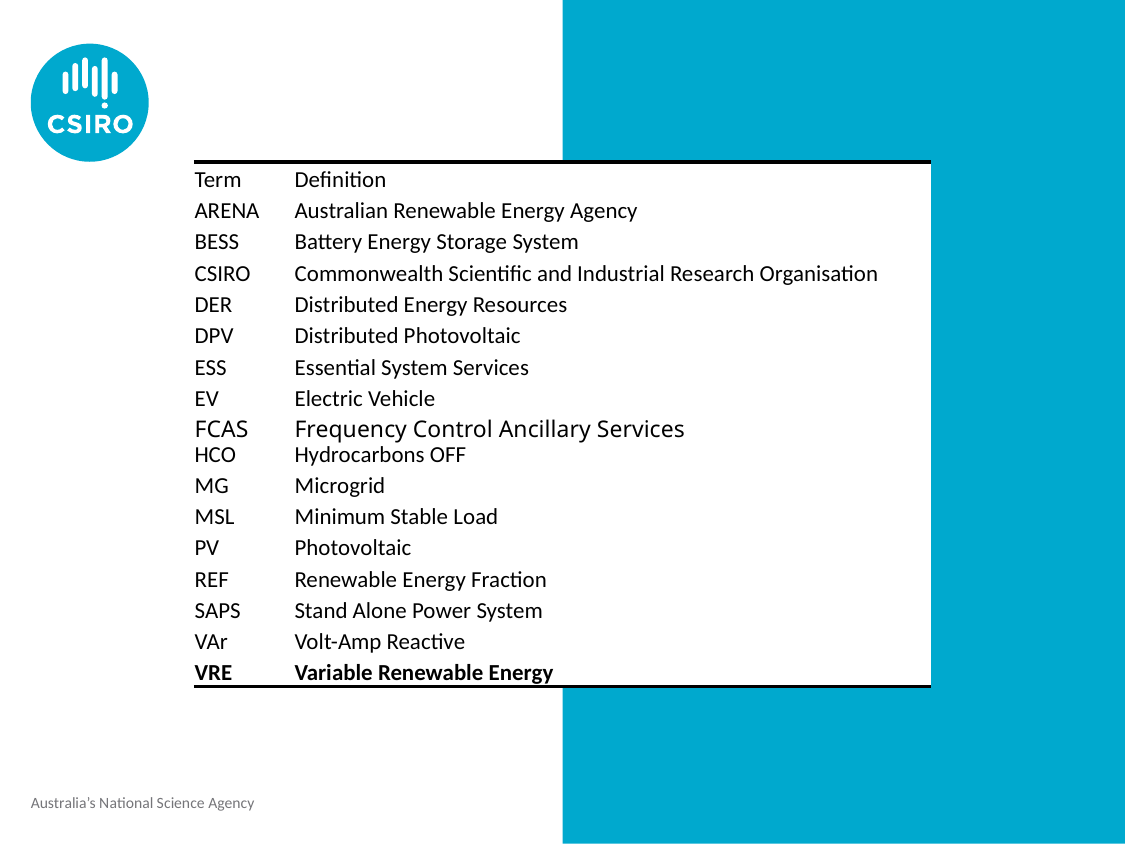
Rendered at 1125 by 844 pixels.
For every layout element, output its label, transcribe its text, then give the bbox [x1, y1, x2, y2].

table_cell Frequency Control Ancillary Services [294, 412, 931, 444]
table_cell PV [194, 530, 294, 561]
table_cell REF [194, 561, 294, 593]
table_cell Essential System Services [294, 349, 931, 381]
table_cell EV [194, 381, 294, 412]
table_cell VRE [194, 655, 294, 685]
table_cell Stand Alone Power System [294, 593, 931, 624]
table_cell HCO [194, 444, 294, 468]
table_cell Electric Vehicle [294, 381, 931, 412]
table_cell MG [194, 468, 294, 499]
table_cell DER [194, 287, 294, 318]
table_cell Volt-Amp Reactive [294, 624, 931, 655]
table_cell VAr [194, 624, 294, 655]
table_cell BESS [194, 224, 294, 256]
table_cell Hydrocarbons OFF [294, 444, 931, 468]
table_cell Minimum Stable Load [294, 499, 931, 530]
table_cell Australian Renewable Energy Agency [294, 193, 931, 224]
table_header Term [194, 164, 294, 193]
table_cell Commonwealth Scientific and Industrial Research Organisation [294, 256, 931, 287]
table_header Definition [294, 164, 931, 193]
table_cell SAPS [194, 593, 294, 624]
table_cell DPV [194, 318, 294, 349]
table_cell ESS [194, 349, 294, 381]
table_cell Battery Energy Storage System [294, 224, 931, 256]
table_cell MSL [194, 499, 294, 530]
table_cell CSIRO [194, 256, 294, 287]
table_cell Variable Renewable Energy [294, 655, 931, 685]
table_cell FCAS [194, 412, 294, 444]
table_cell Distributed Photovoltaic [294, 318, 931, 349]
table_cell Photovoltaic [294, 530, 931, 561]
table_cell Renewable Energy Fraction [294, 561, 931, 593]
table_cell ARENA [194, 193, 294, 224]
table_cell Distributed Energy Resources [294, 287, 931, 318]
table_cell Microgrid [294, 468, 931, 499]
